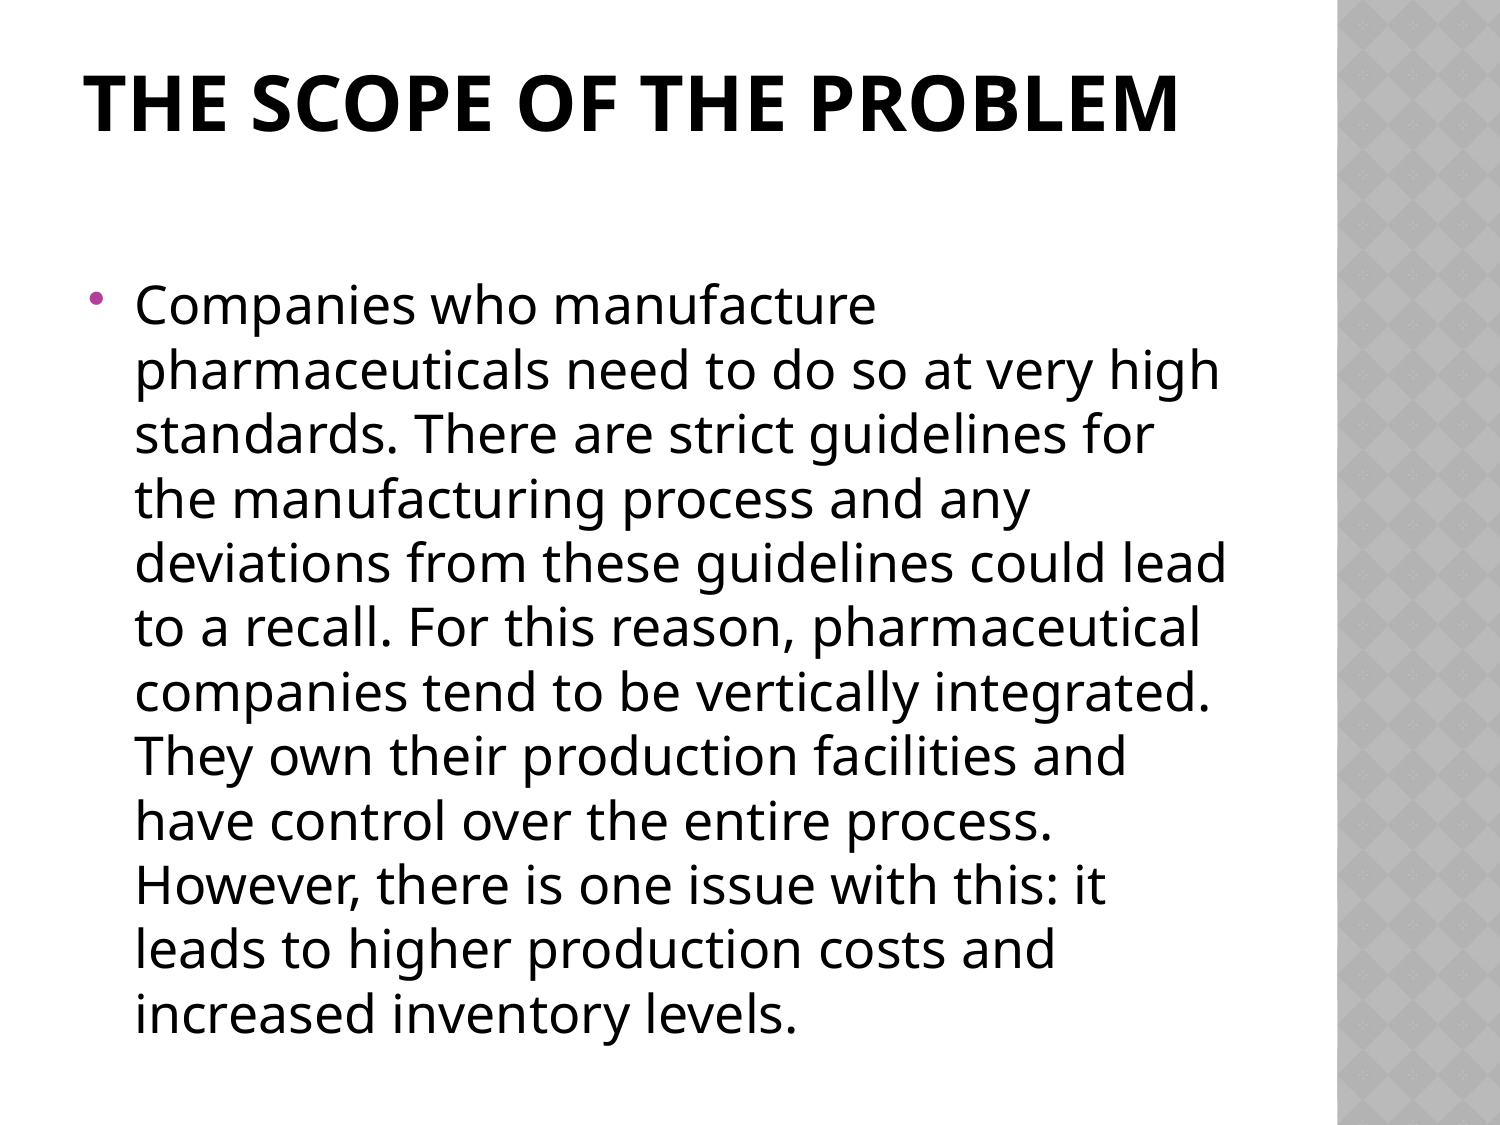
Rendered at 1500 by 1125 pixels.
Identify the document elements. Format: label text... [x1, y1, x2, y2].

title The Scope of the Problem [75, 52, 1263, 240]
list Companies who manufacture pharmaceuticals need to do so at very high standards. There are strict guidelines for the manufacturing process and any deviations from these guidelines could lead to a recall. For this reason, pharmaceutical companies tend to be vertically integrated. They own their production facilities and have control over the entire process. However, there is one issue with this: it leads to higher production costs and increased inventory levels. [75, 264, 1263, 1059]
